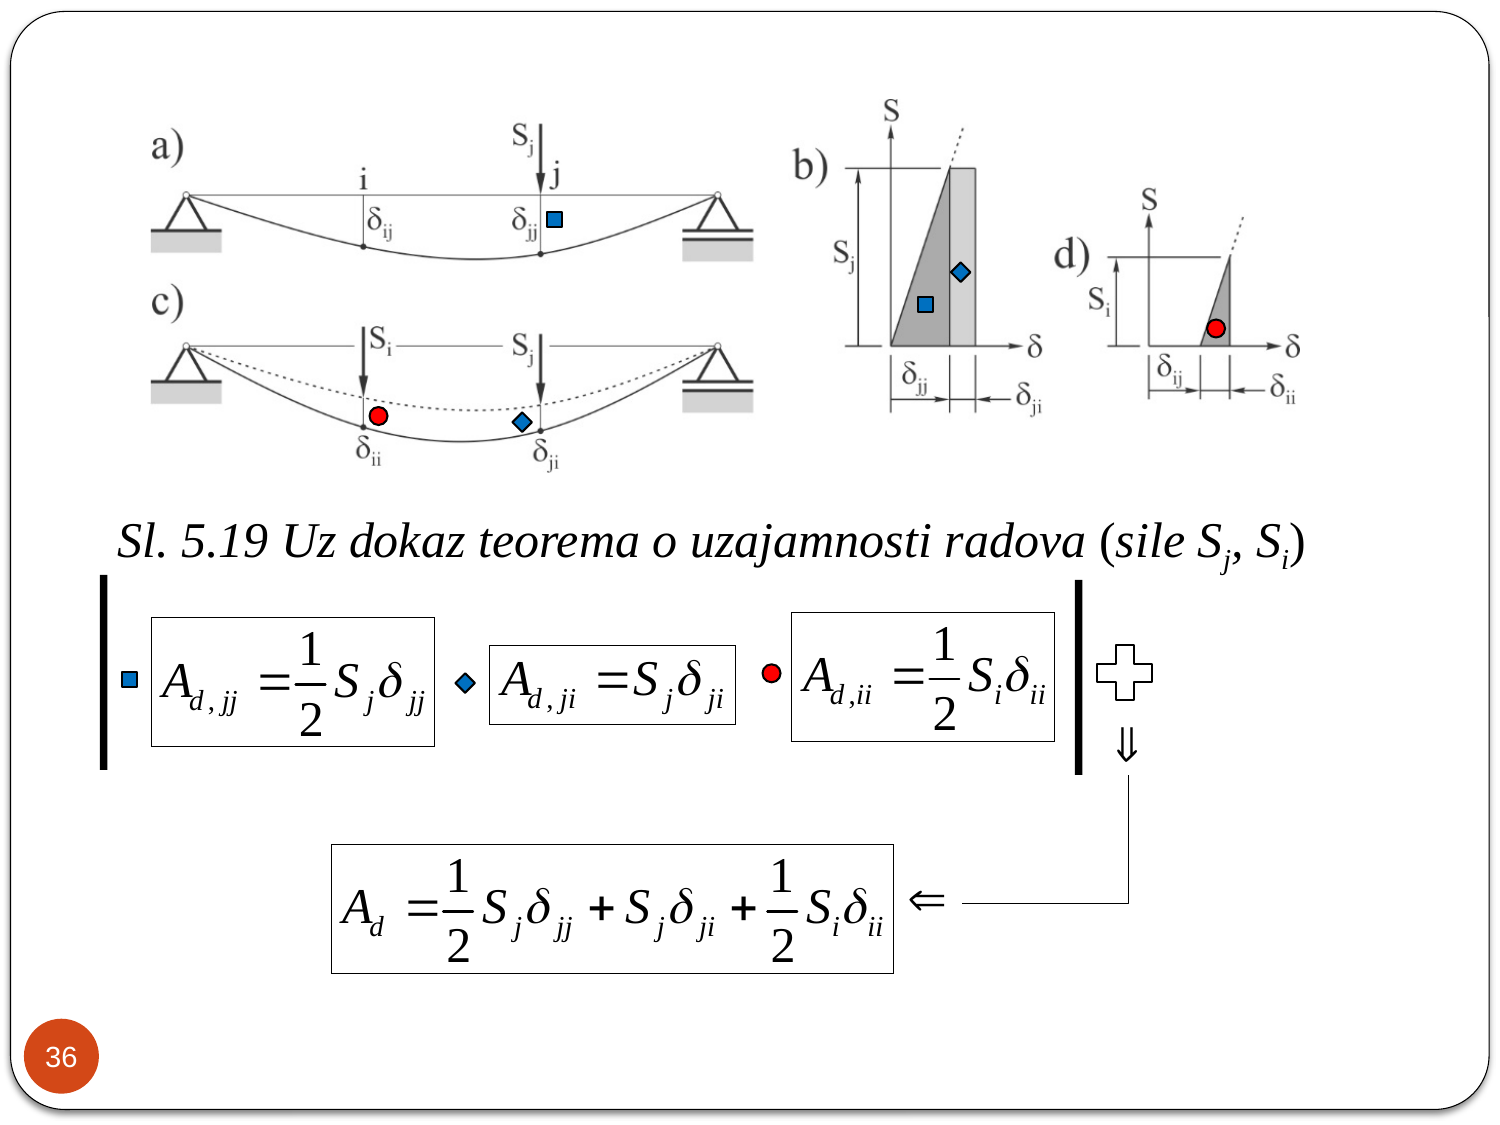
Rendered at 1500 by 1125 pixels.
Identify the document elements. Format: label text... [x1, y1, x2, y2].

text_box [489, 645, 736, 726]
text_box [454, 672, 476, 694]
text_box [1096, 644, 1153, 701]
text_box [330, 844, 894, 975]
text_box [791, 612, 1055, 742]
text_box [761, 663, 782, 684]
picture [149, 99, 1300, 473]
text_box [121, 671, 138, 688]
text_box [980, 755, 1110, 923]
text_box [1074, 579, 1083, 754]
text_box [1105, 708, 1152, 776]
text_box Sl. 5.19 Uz dokaz teorema o uzajamnosti radova (sile Sj, Si) [98, 499, 1337, 583]
slide_number 36 [23, 1018, 99, 1094]
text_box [150, 617, 435, 748]
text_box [899, 878, 963, 929]
text_box [99, 574, 108, 771]
